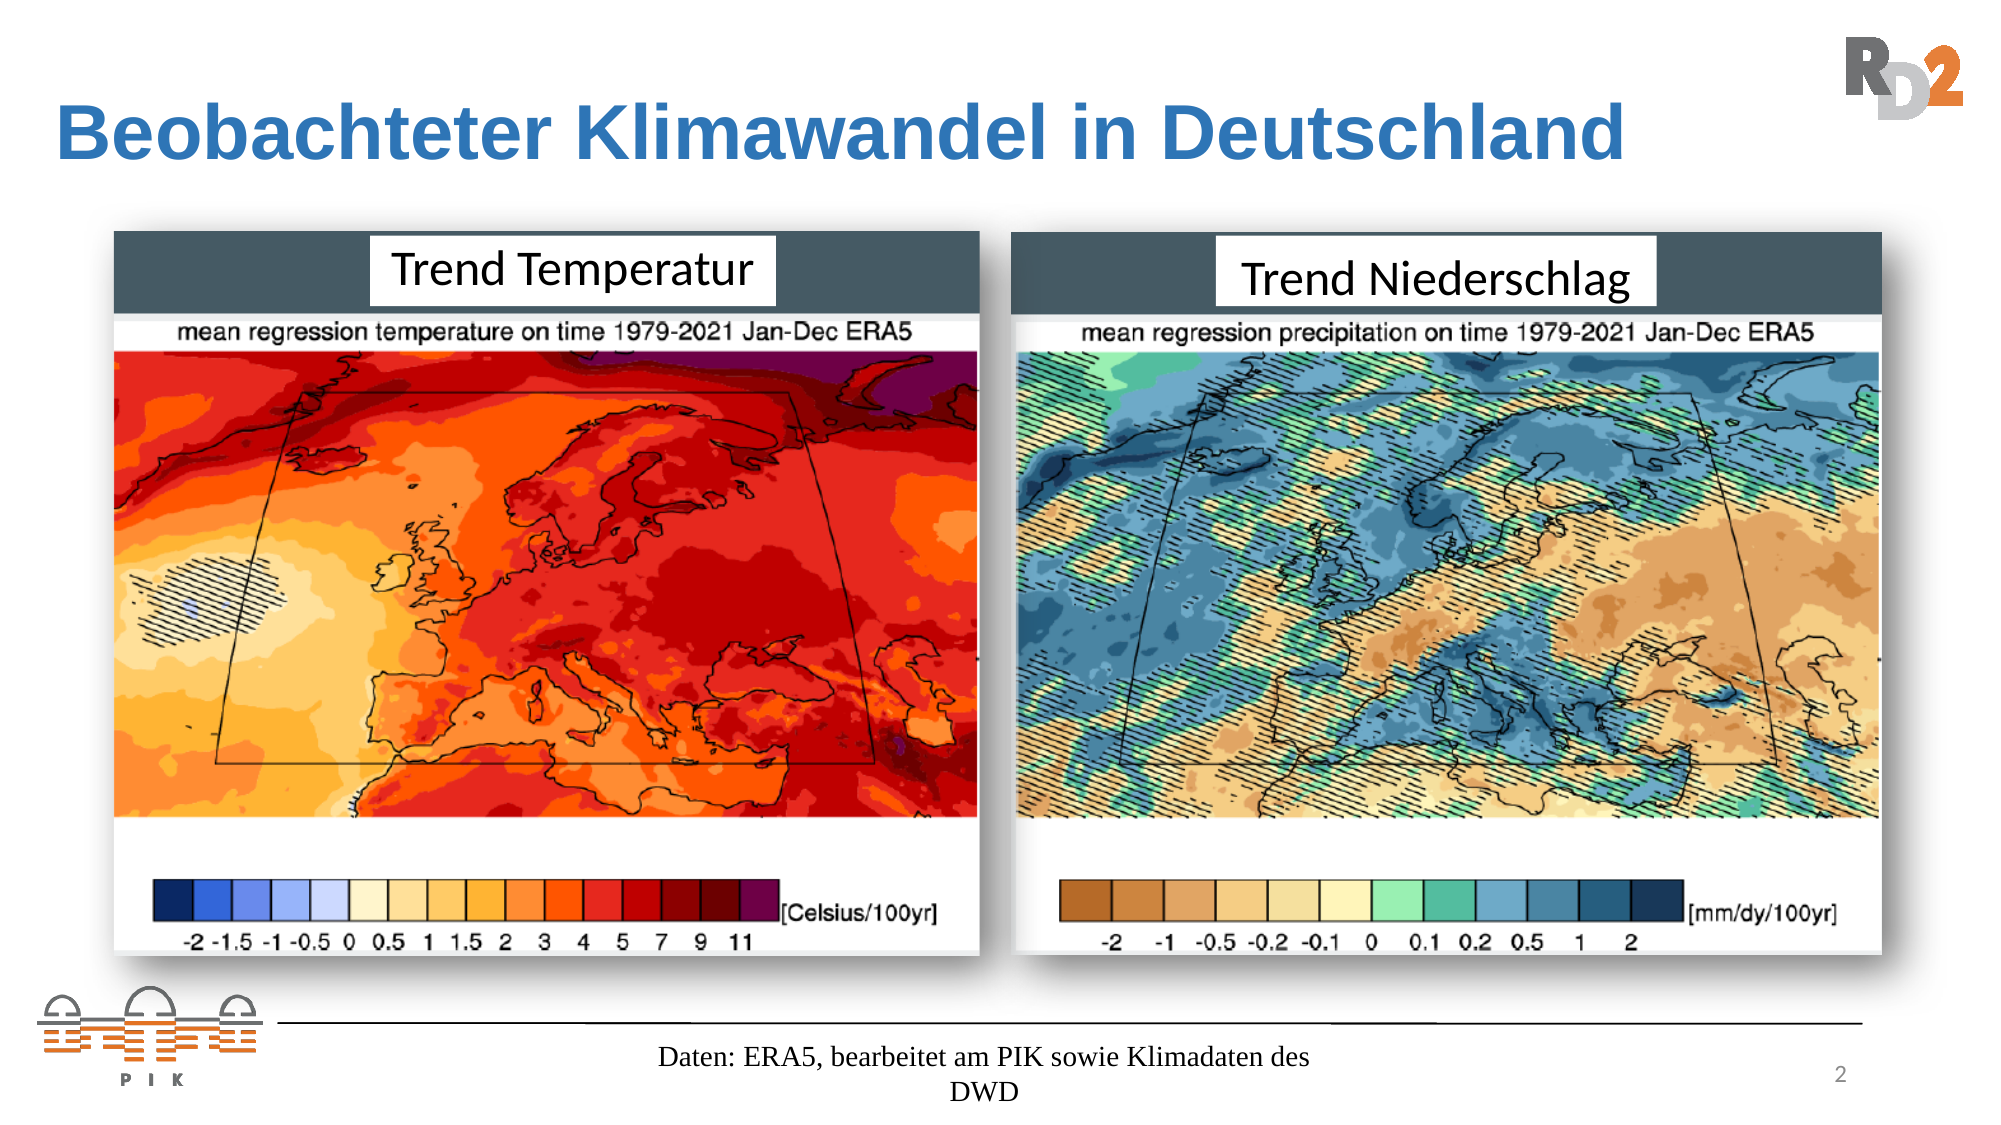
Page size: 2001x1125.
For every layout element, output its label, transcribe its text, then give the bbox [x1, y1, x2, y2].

picture [1010, 231, 1883, 956]
slide_number 2 [1412, 1042, 1862, 1103]
footer Daten: ERA5, bearbeitet am PIK sowie Klimadaten des DWD [622, 1042, 1347, 1103]
title Beobachteter Klimawandel in Deutschland [55, 59, 1781, 209]
picture [37, 986, 263, 1086]
picture [113, 231, 980, 957]
